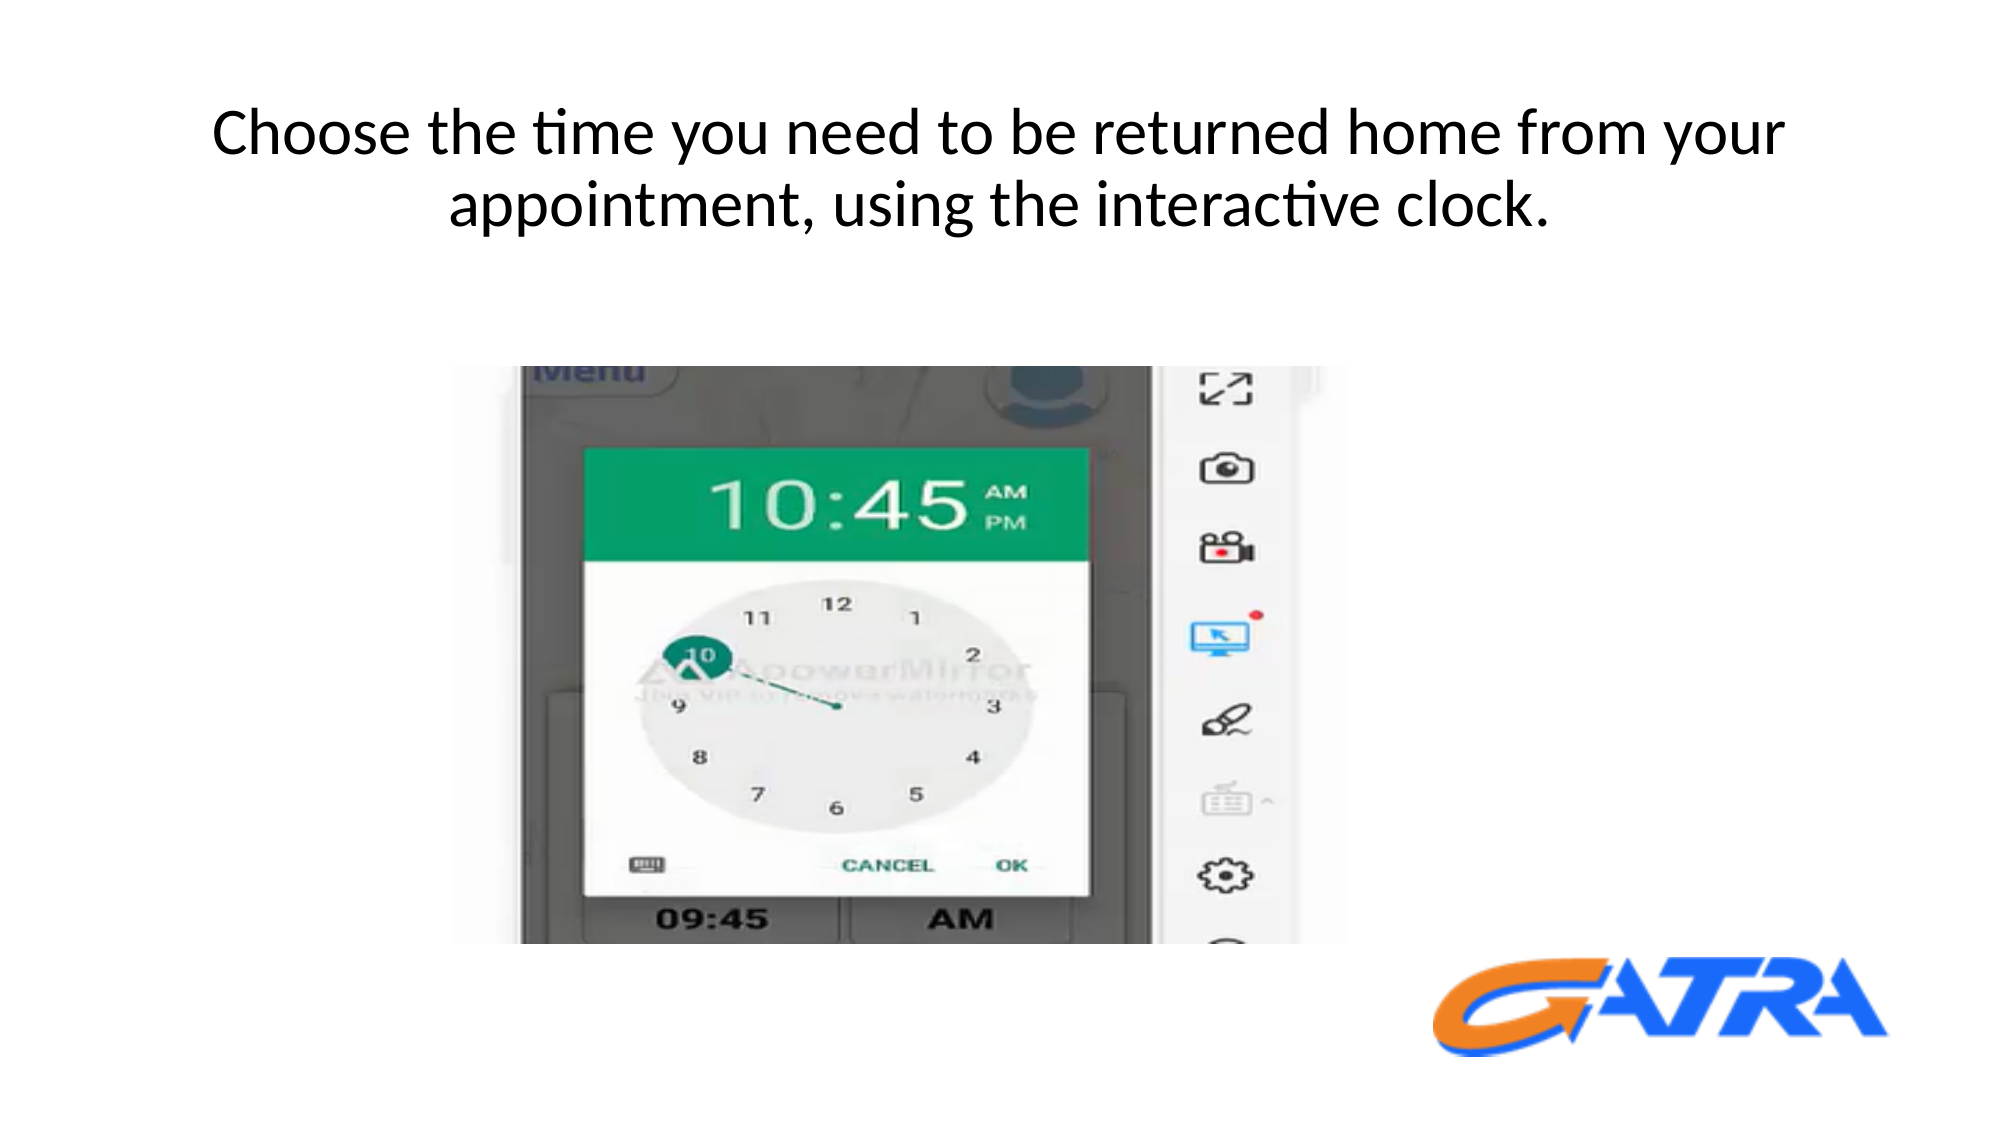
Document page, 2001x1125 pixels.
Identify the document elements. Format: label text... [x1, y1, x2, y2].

title Choose the time you need to be returned home from your appointment, using the interactive clock. [137, 59, 1863, 278]
picture [452, 366, 1348, 945]
picture [1433, 957, 1890, 1057]
